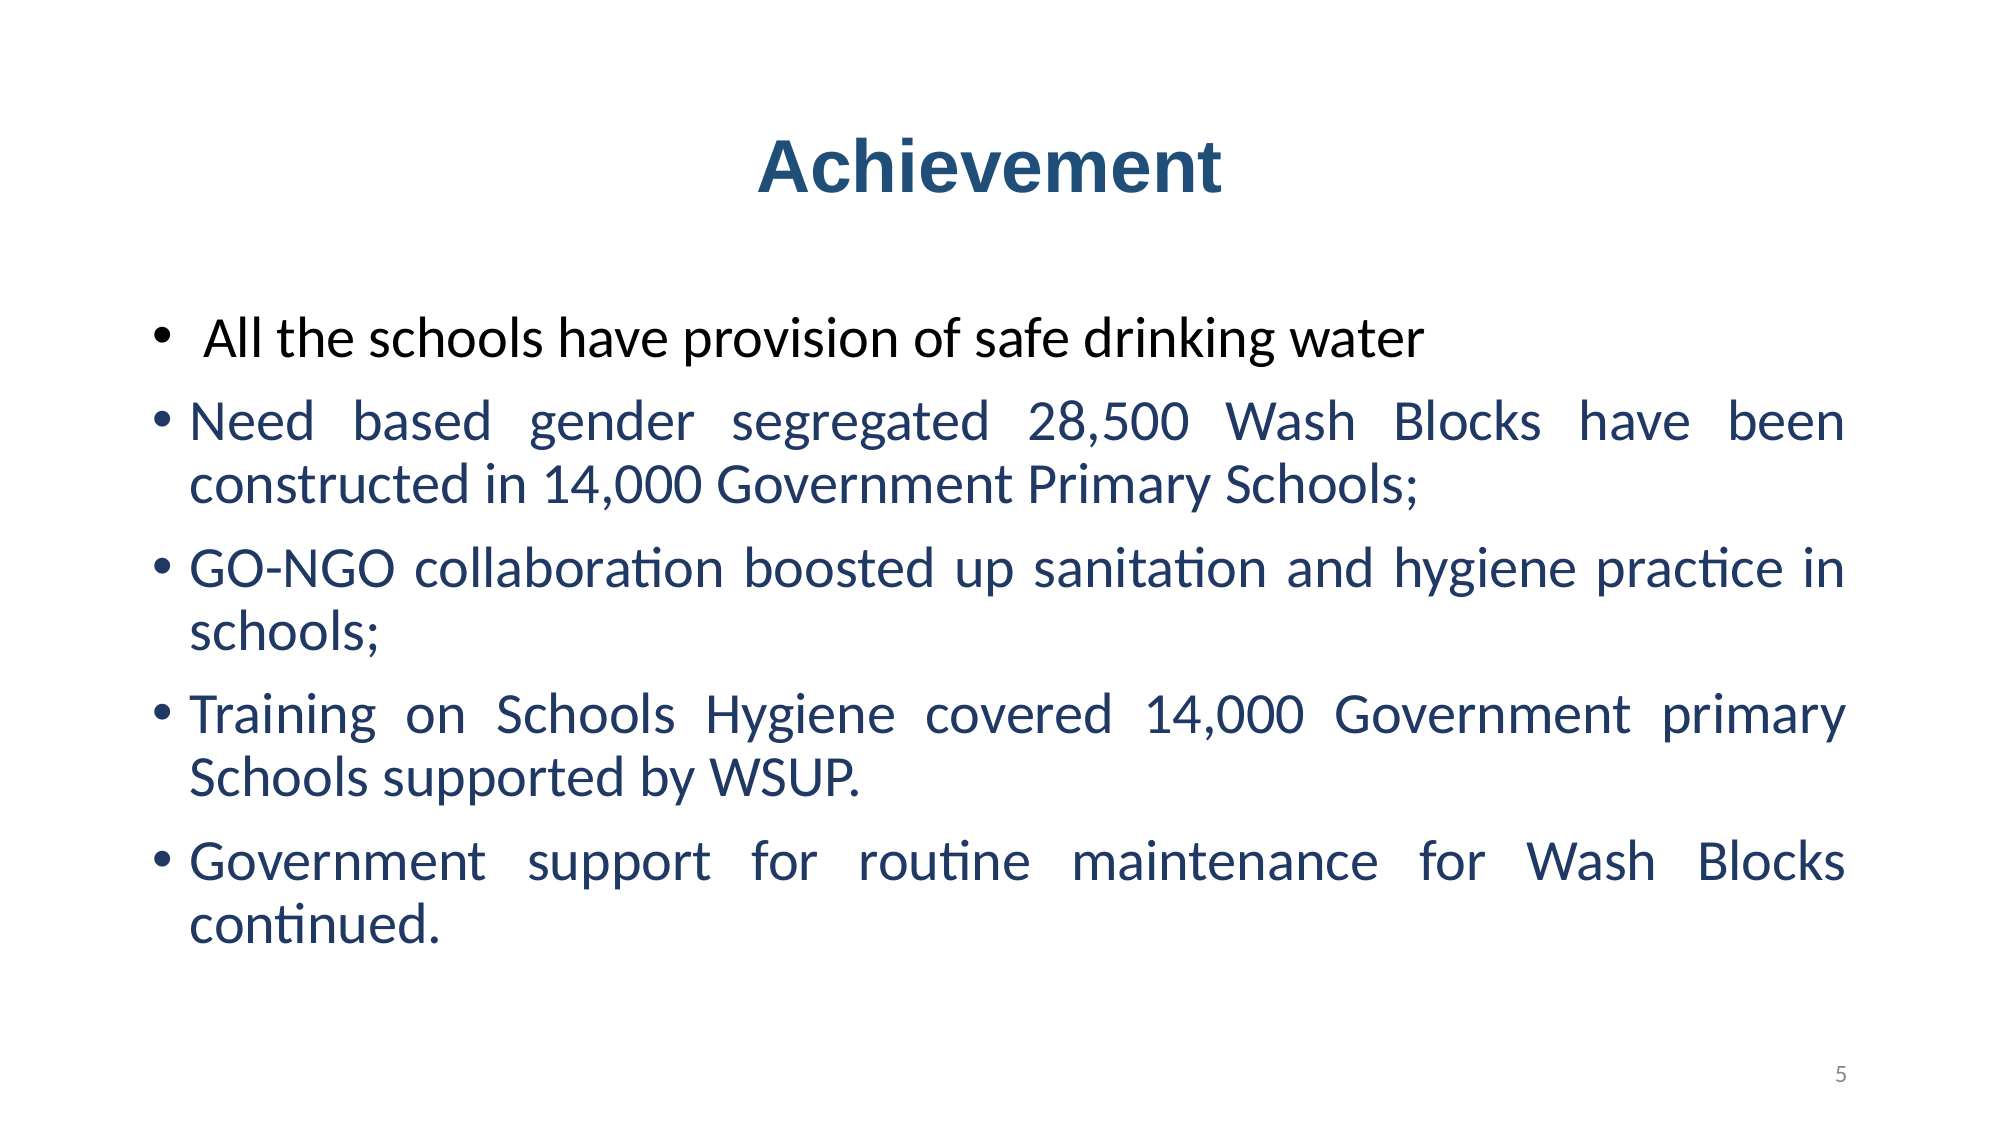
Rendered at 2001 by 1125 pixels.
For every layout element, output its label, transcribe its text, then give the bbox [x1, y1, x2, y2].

slide_number 5 [1412, 1042, 1863, 1103]
list All the schools have provision of safe drinking water Need based gender segregated 28,500 Wash Blocks have been constructed in 14,000 Government Primary Schools; GO-NGO collaboration boosted up sanitation and hygiene practice in schools; Training on Schools Hygiene covered 14,000 Government primary Schools supported by WSUP. Government support for routine maintenance for Wash Blocks continued. [137, 299, 1863, 1014]
title Achievement [137, 59, 1863, 278]
